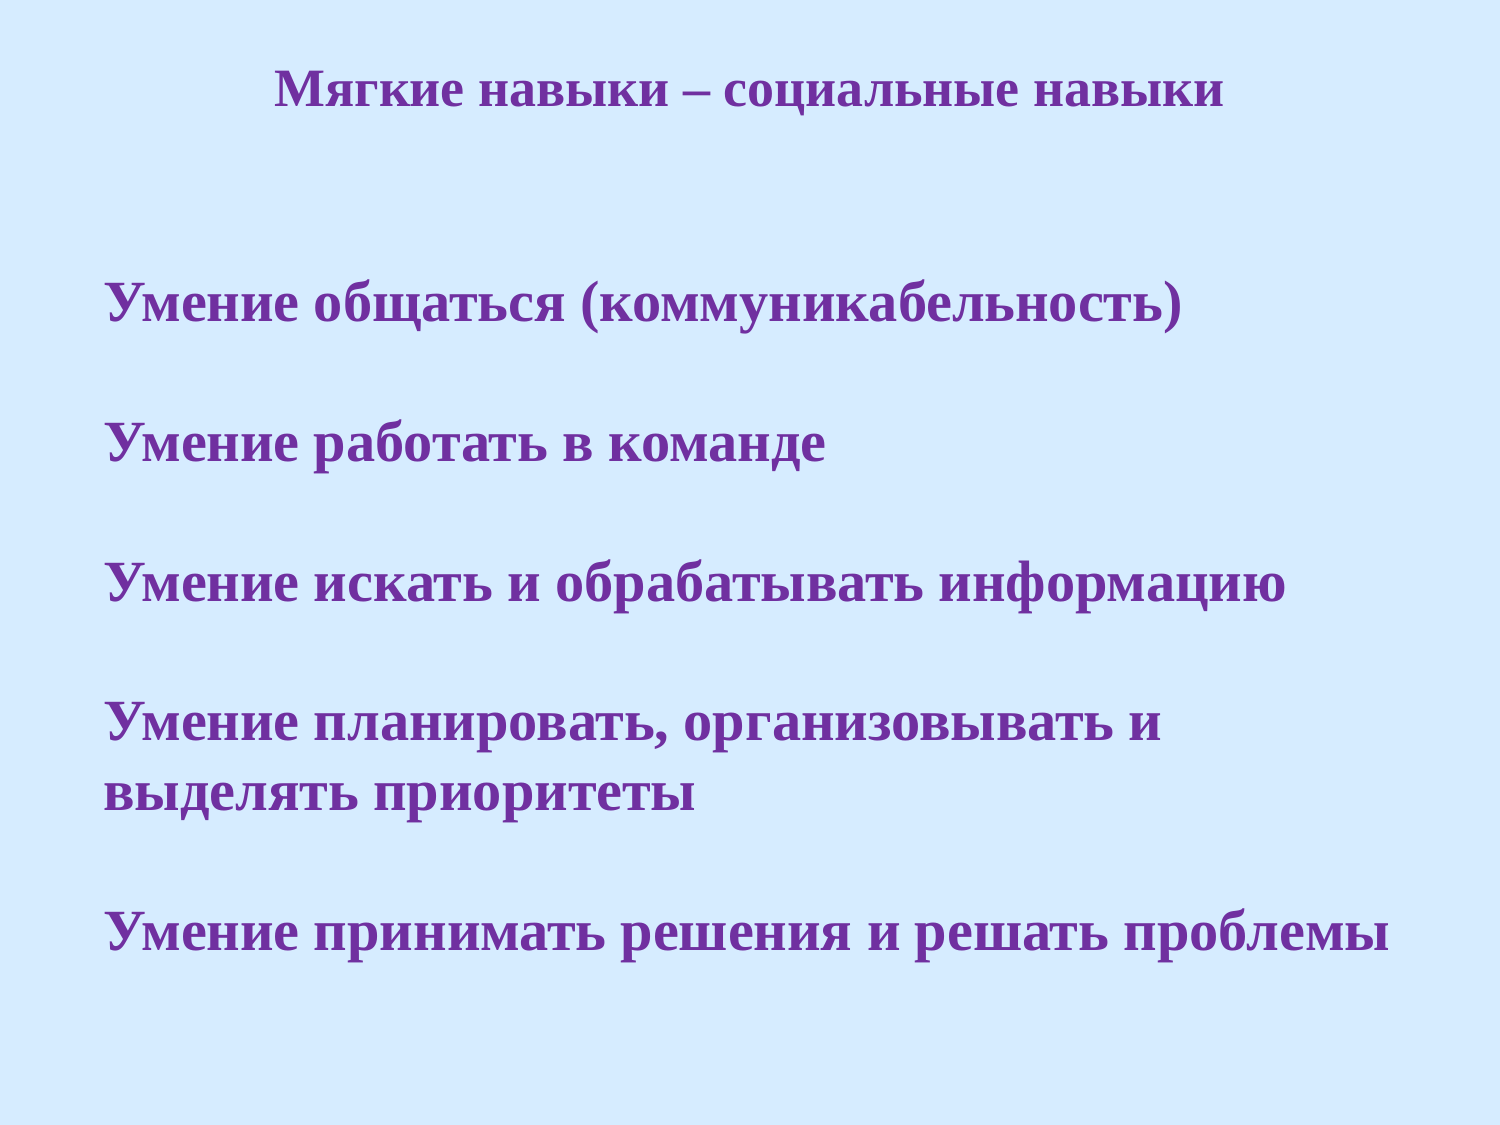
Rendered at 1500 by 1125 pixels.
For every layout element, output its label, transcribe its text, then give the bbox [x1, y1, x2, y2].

title Мягкие навыки – социальные навыки [75, 45, 1425, 126]
text_box Умение общаться (коммуникабельность) Умение работать в команде Умение искать и обрабатывать информацию Умение планировать, организовывать и выделять приоритеты Умение принимать решения и решать проблемы [88, 255, 1435, 970]
